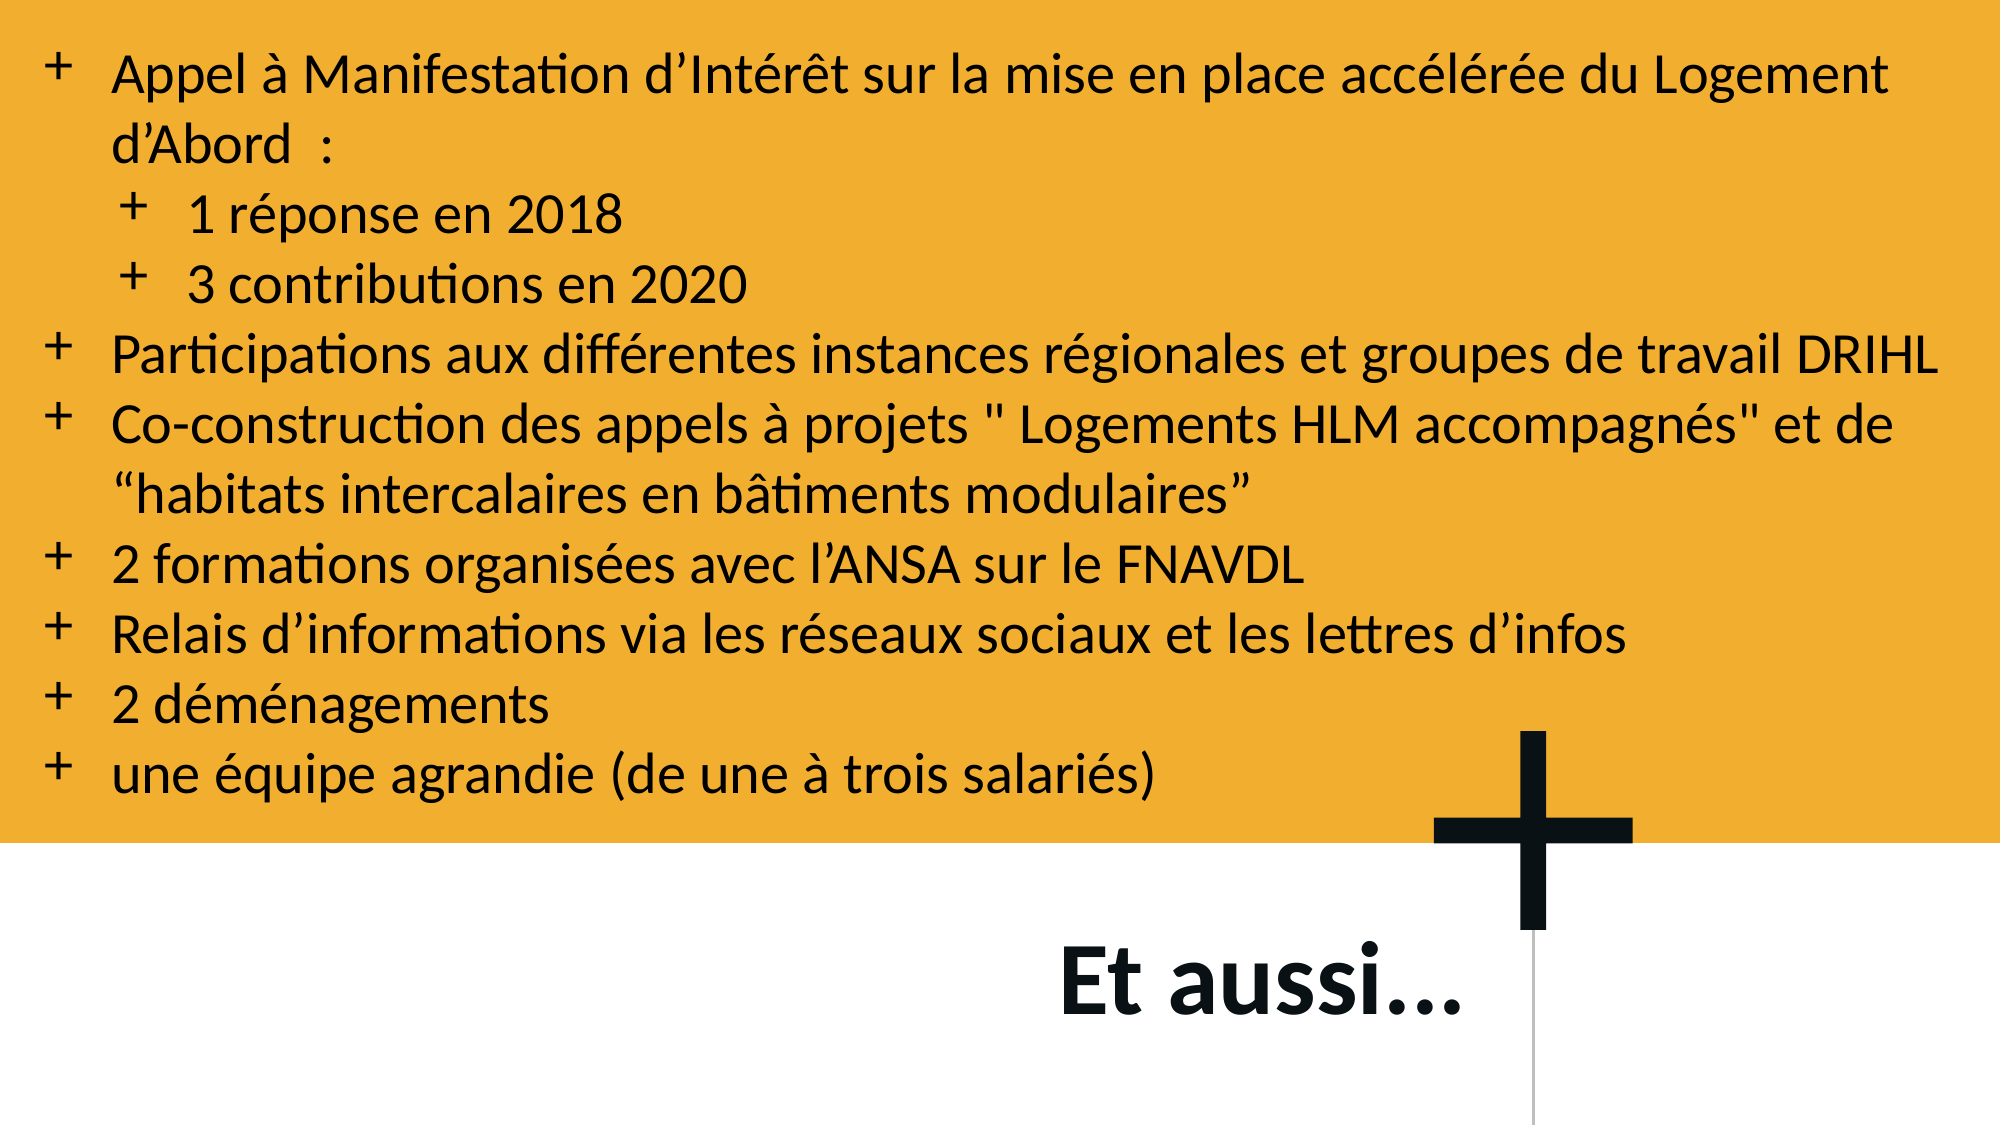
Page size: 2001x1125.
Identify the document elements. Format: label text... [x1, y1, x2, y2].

text_box [0, 0, 2000, 843]
text_box [1433, 820, 1633, 930]
text_box Appel à Manifestation d’Intérêt sur la mise en place accélérée du Logement d’Abord : 1 réponse en 2018 3 contributions en 2020 Participations aux différentes instances régionales et groupes de travail DRIHL Co-construction des appels à projets " Logements HLM accompagnés" et de “habitats intercalaires en bâtiments modulaires” 2 formations organisées avec l’ANSA sur le FNAVDL Relais d’informations via les réseaux sociaux et les lettres d’infos 2 déménagements une équipe agrandie (de une à trois salariés) [21, 20, 2000, 820]
title Et aussi... [78, 866, 1482, 1095]
